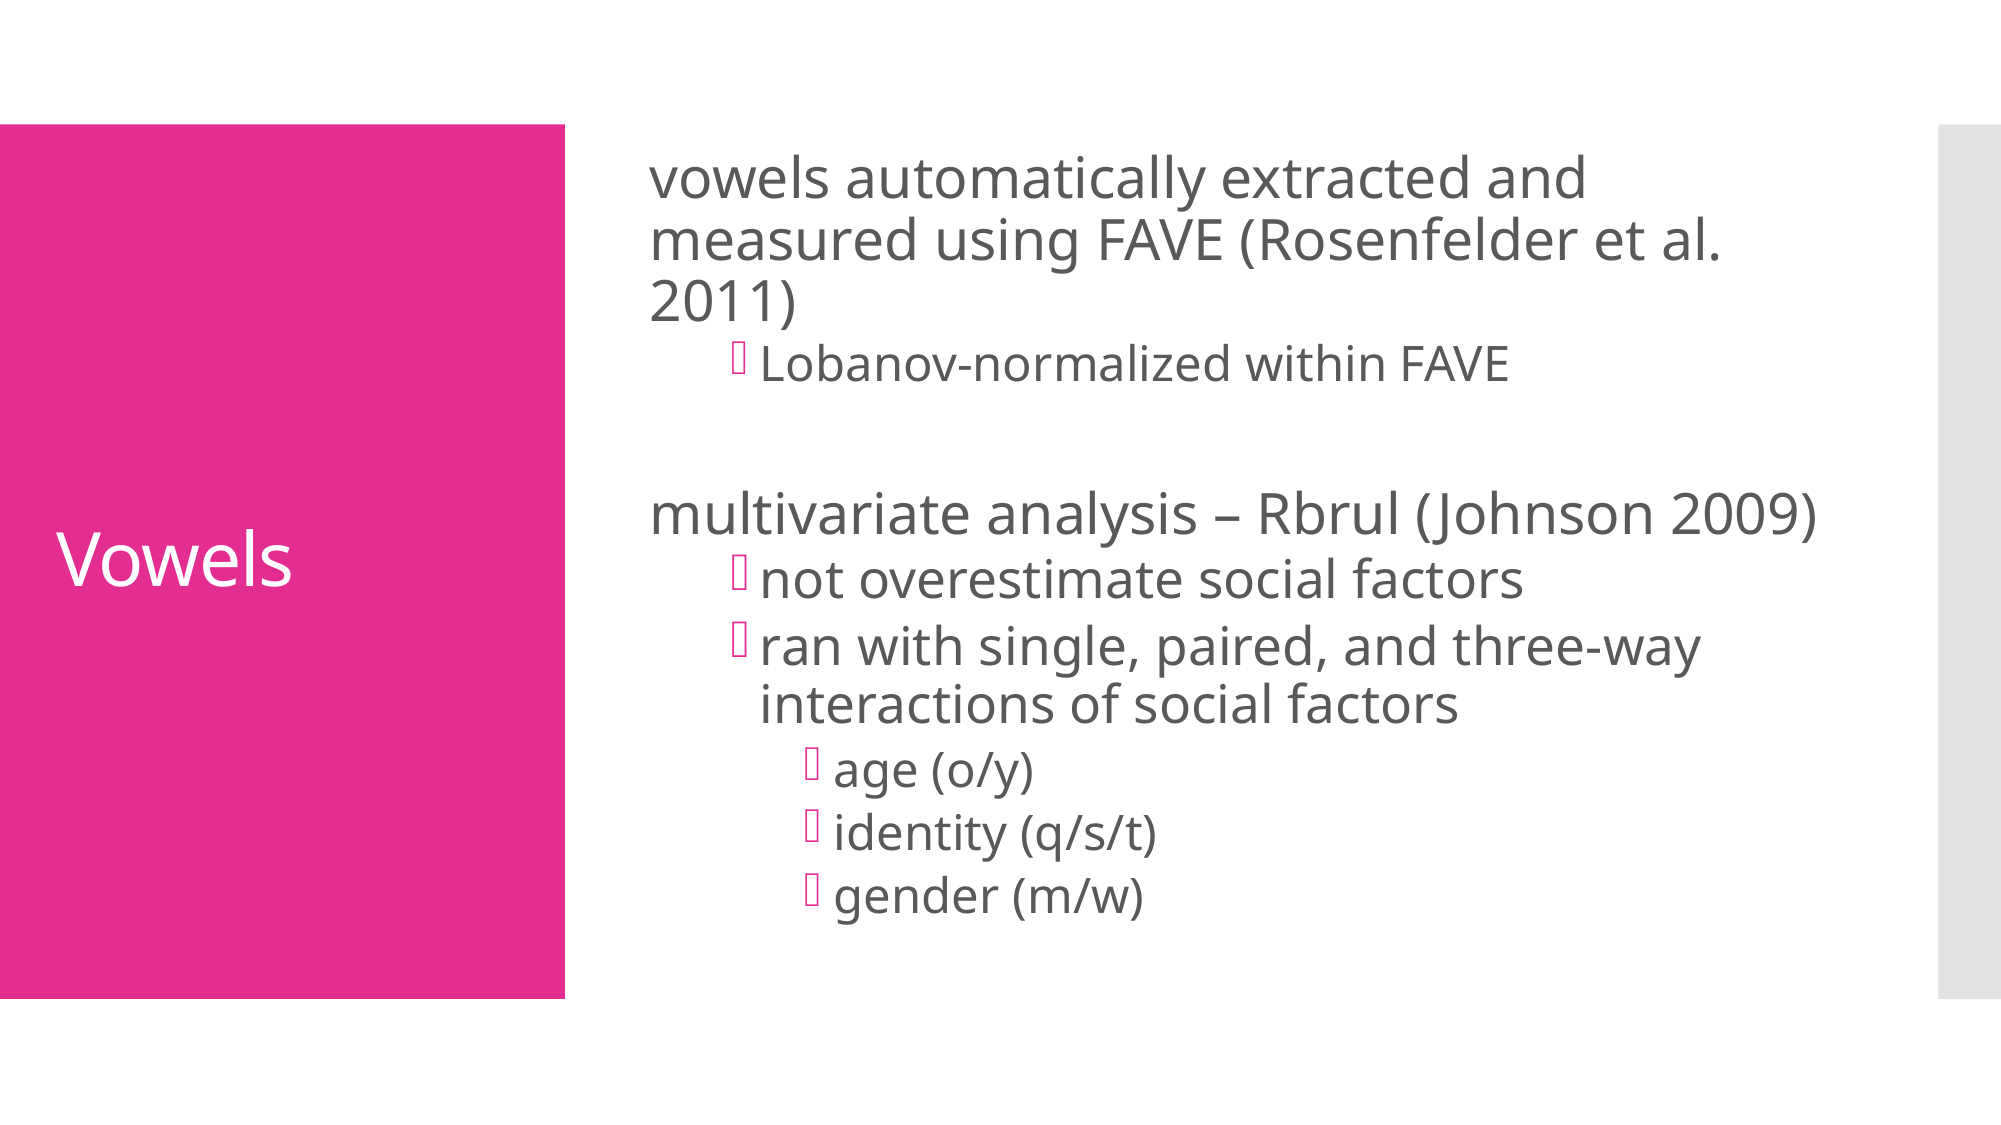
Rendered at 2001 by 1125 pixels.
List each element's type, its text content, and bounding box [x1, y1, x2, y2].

list vowels automatically extracted and measured using FAVE (Rosenfelder et al. 2011) Lobanov-normalized within FAVE multivariate analysis – Rbrul (Johnson 2009) not overestimate social factors ran with single, paired, and three-way interactions of social factors age (o/y) identity (q/s/t) gender (m/w) [634, 141, 1835, 982]
title Vowels [41, 184, 525, 940]
